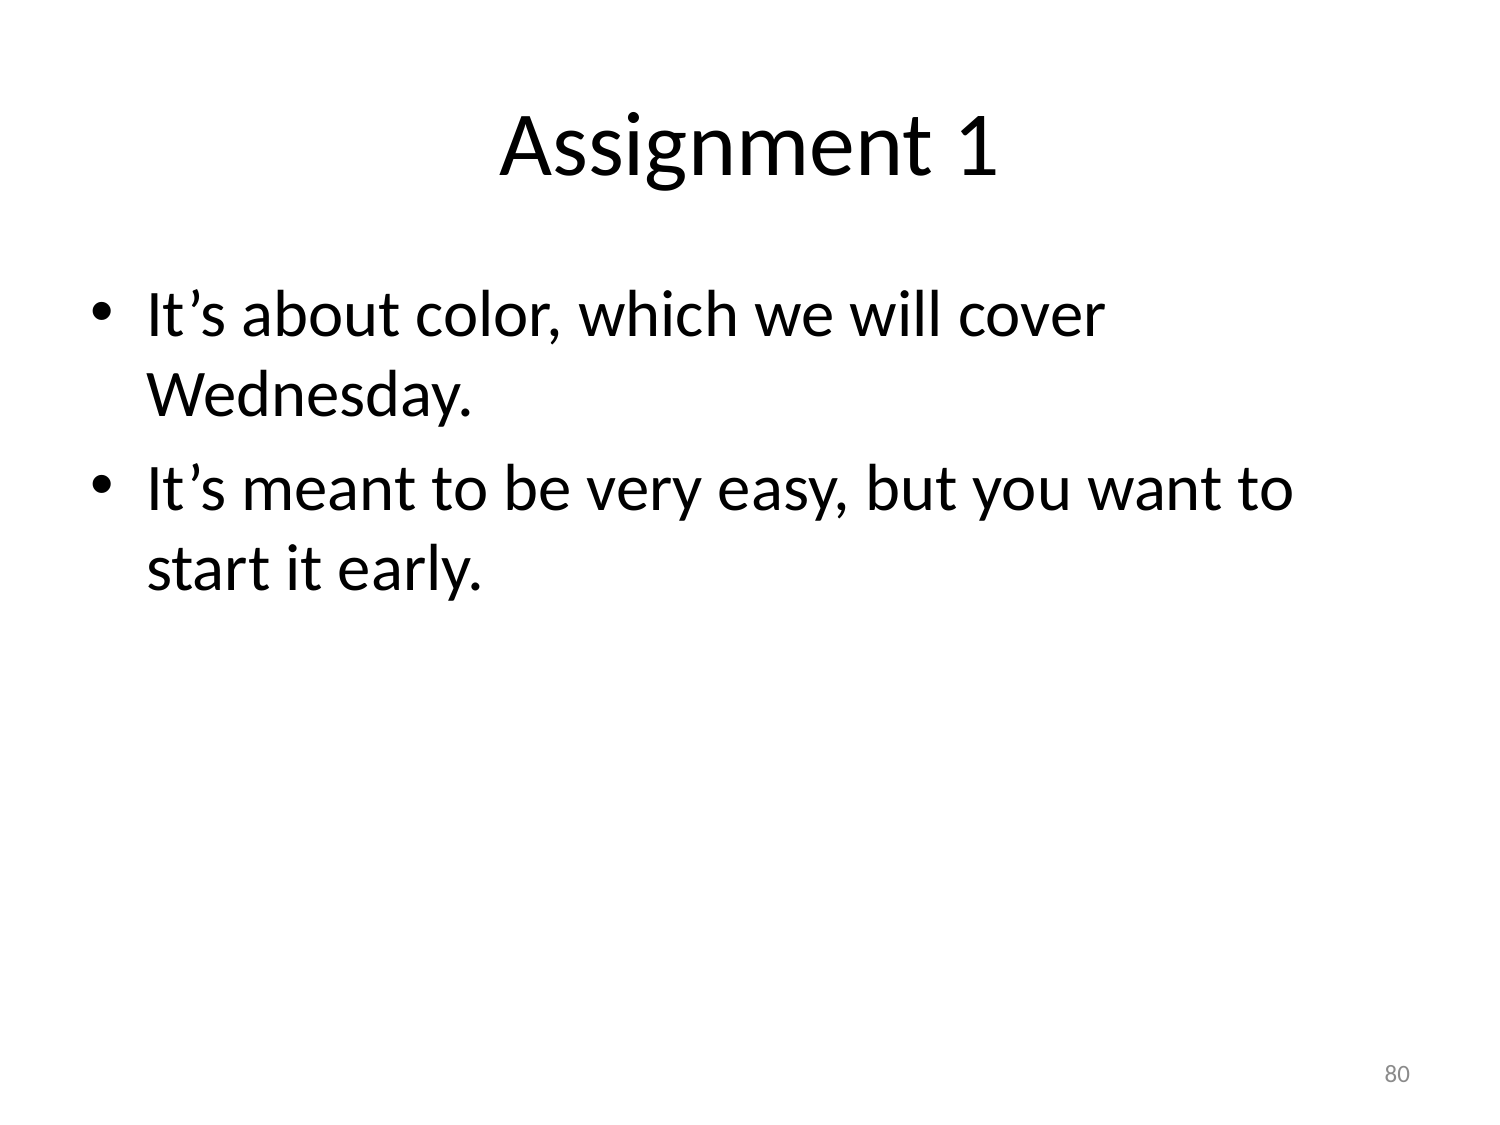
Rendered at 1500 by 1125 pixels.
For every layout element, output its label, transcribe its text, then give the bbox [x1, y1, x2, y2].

title Assignment 1 [75, 45, 1425, 233]
slide_number 80 [1074, 1042, 1425, 1103]
list It’s about color, which we will cover Wednesday. It’s meant to be very easy, but you want to start it early. [75, 262, 1425, 1005]
